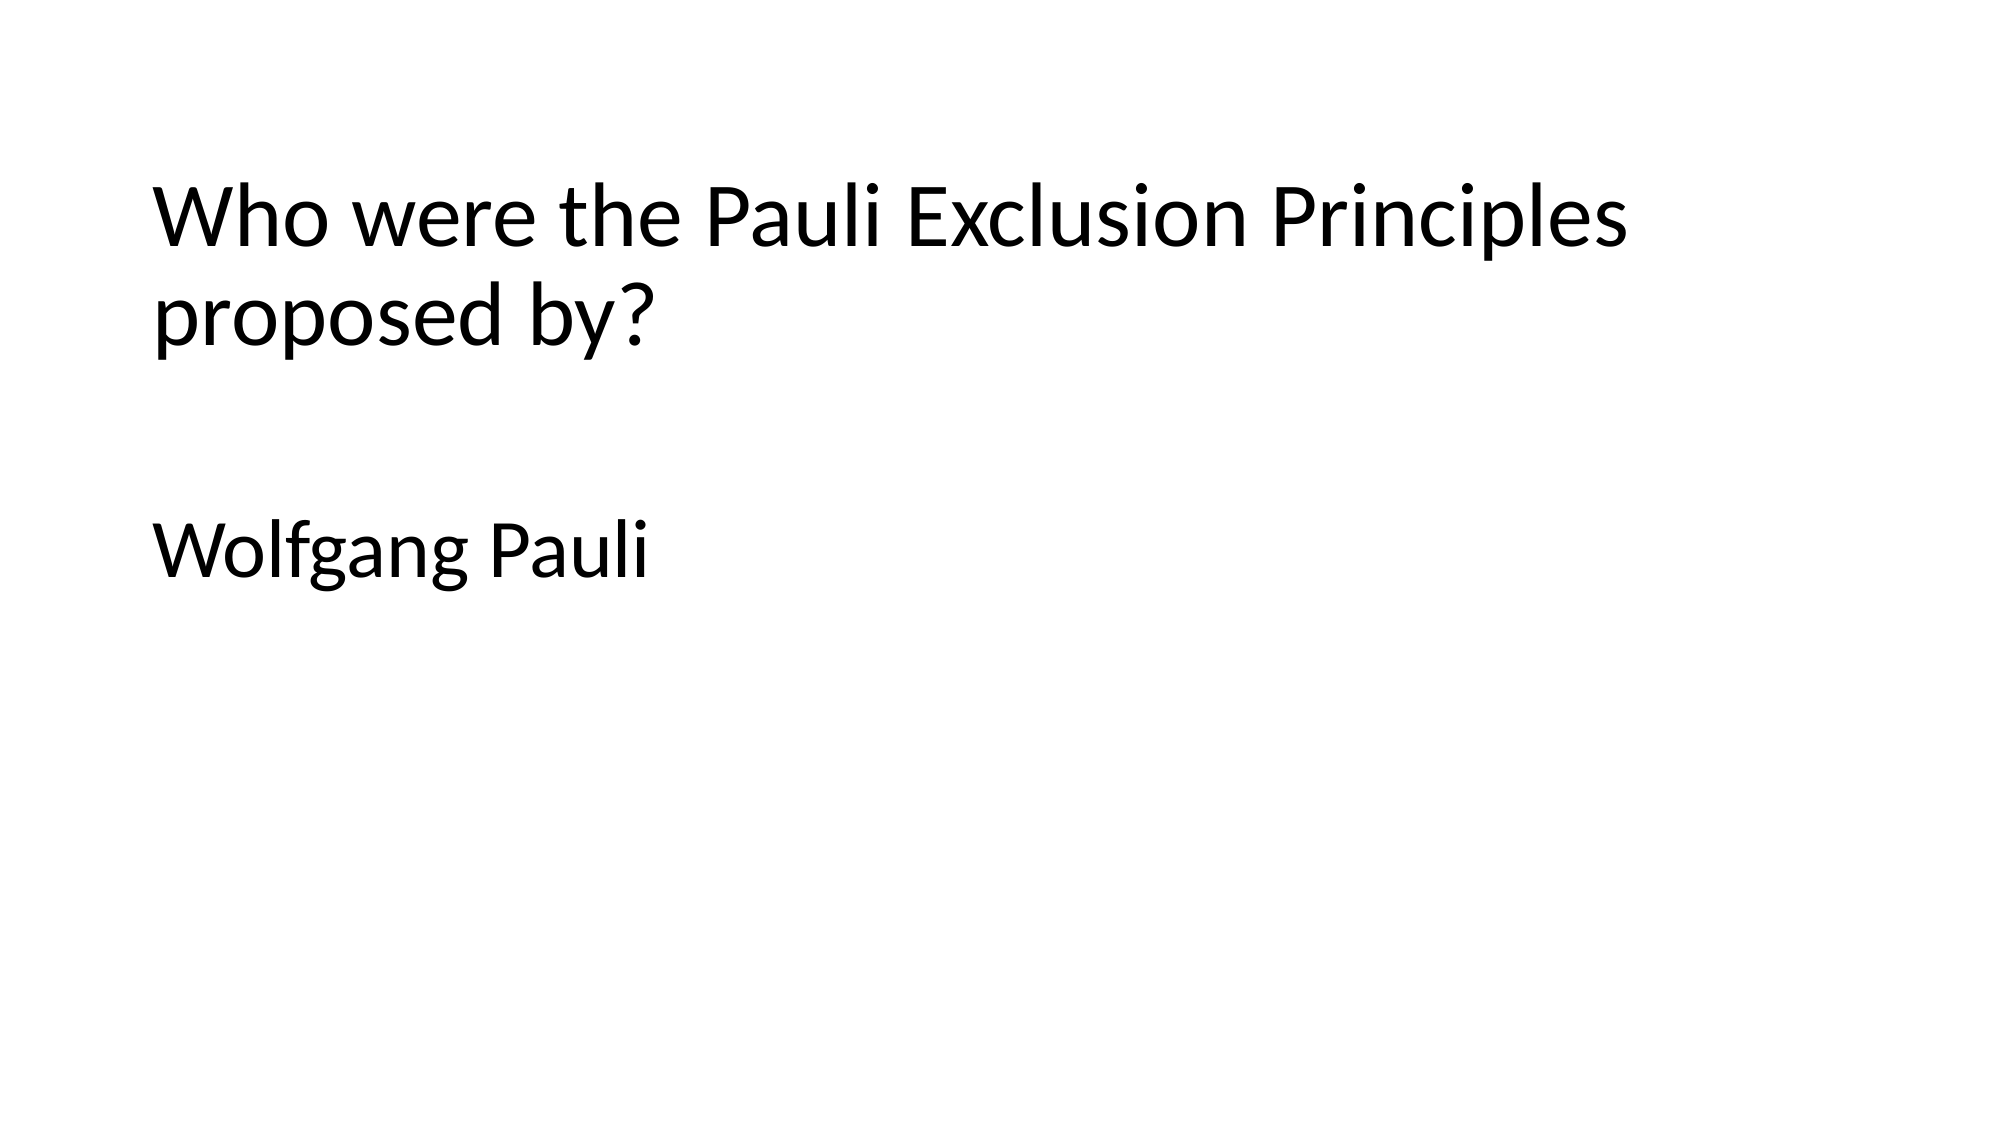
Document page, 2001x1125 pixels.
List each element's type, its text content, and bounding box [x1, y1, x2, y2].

list Wolfgang Pauli [137, 498, 1863, 1014]
title Who were the Pauli Exclusion Principles proposed by? [137, 59, 1863, 473]
